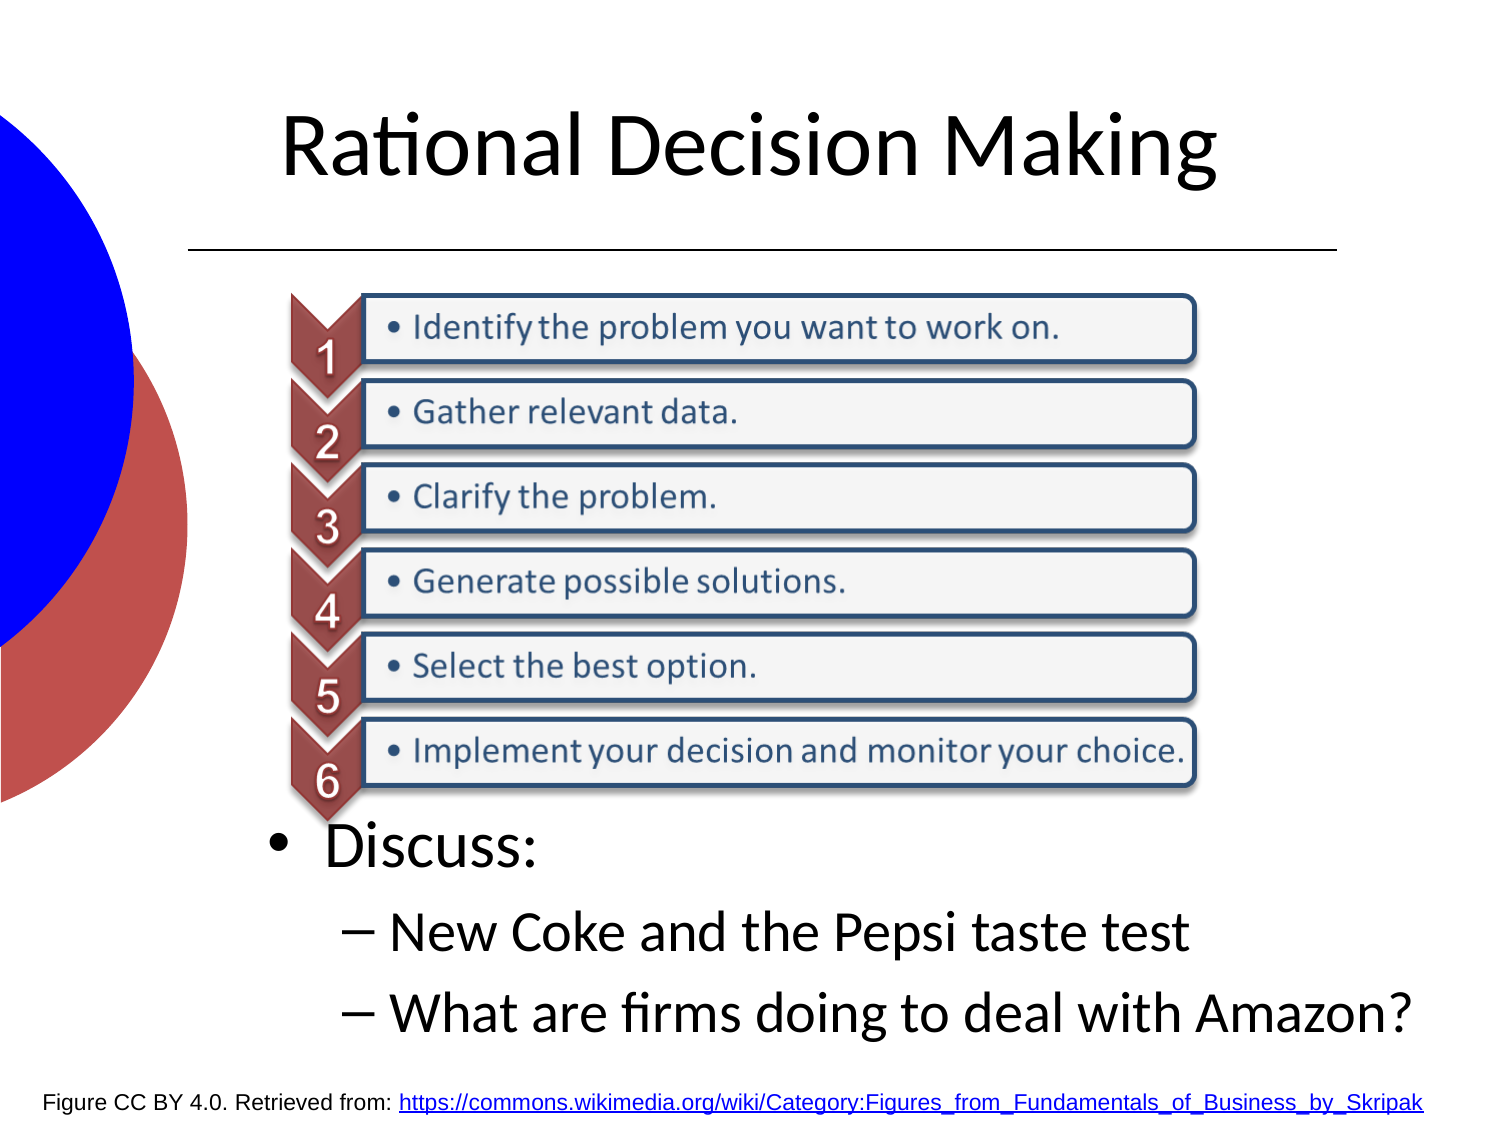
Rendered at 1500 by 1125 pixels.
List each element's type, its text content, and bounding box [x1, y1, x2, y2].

list Discuss: New Coke and the Pepsi taste test What are firms doing to deal with Amazon? [252, 233, 1441, 808]
picture [282, 288, 1218, 837]
title Rational Decision Making [75, 45, 1425, 233]
text_box Figure CC BY 4.0. Retrieved from: https://commons.wikimedia.org/wiki/Category:Figures_from_Fundamentals_of_Business_by_Skripak [27, 1079, 1439, 1122]
